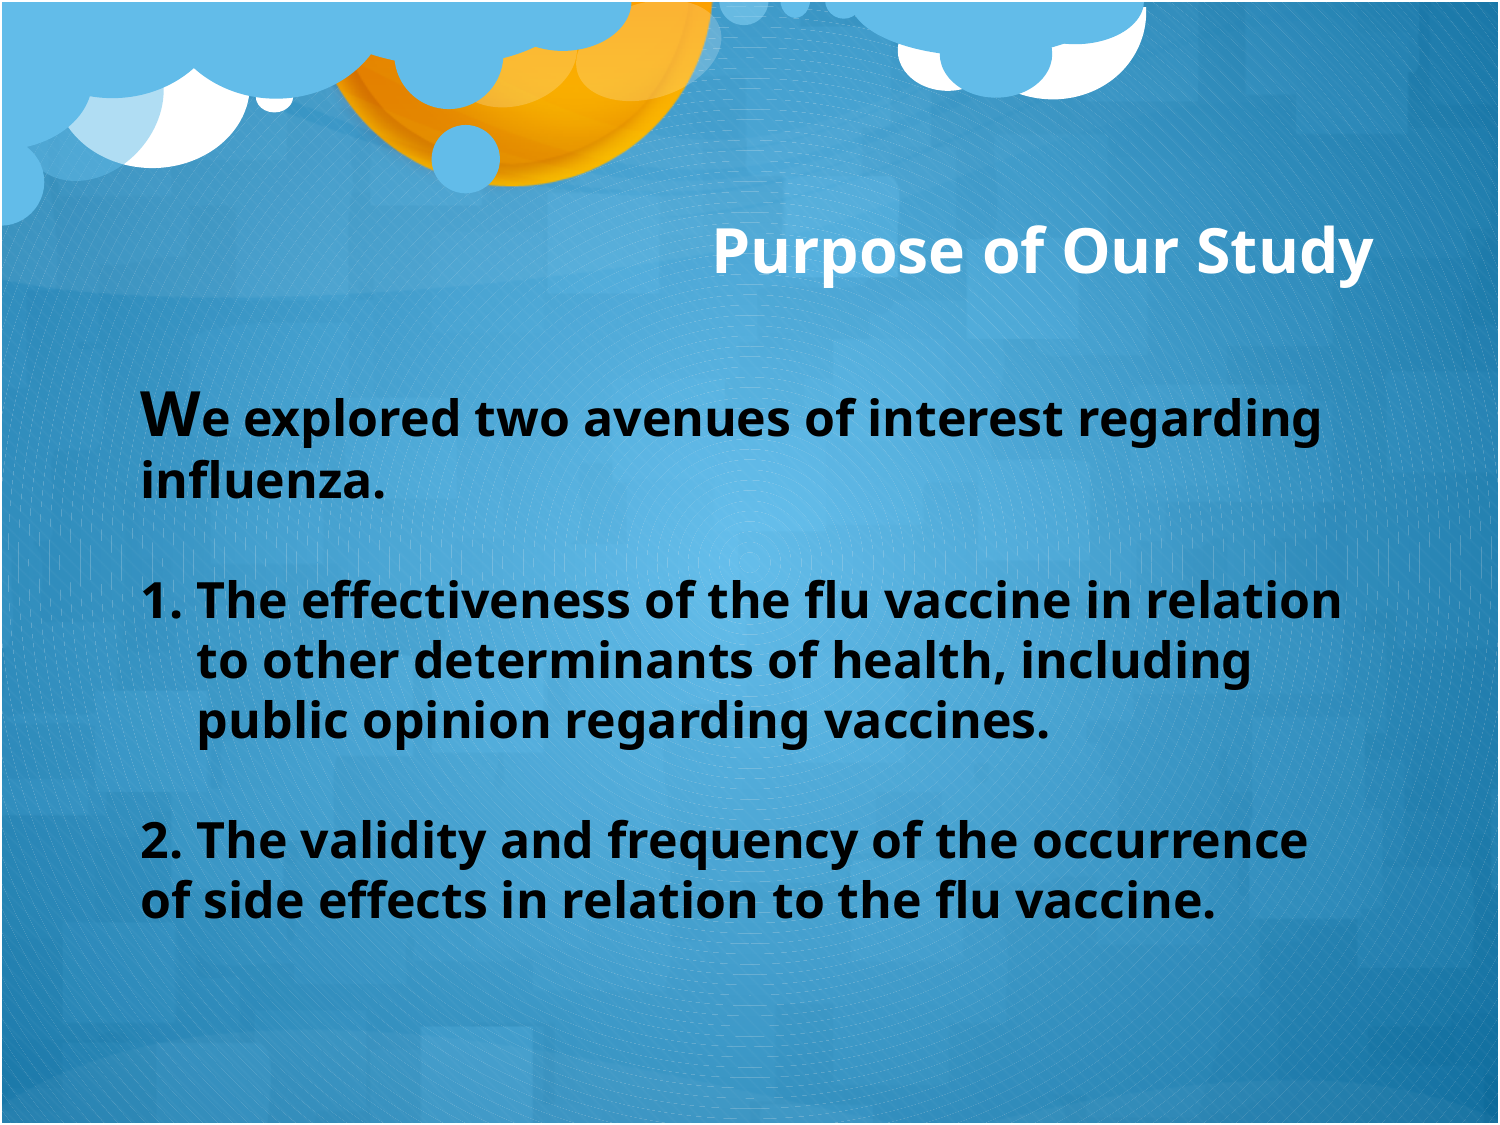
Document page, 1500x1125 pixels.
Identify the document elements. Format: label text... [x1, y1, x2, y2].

text_box Purpose of Our Study [695, 203, 1430, 295]
text_box We explored two avenues of interest regarding influenza. The effectiveness of the flu vaccine in relation to other determinants of health, including public opinion regarding vaccines. 2. The validity and frequency of the occurrence of side effects in relation to the flu vaccine. [125, 321, 1381, 891]
picture [2, 2, 1498, 1123]
